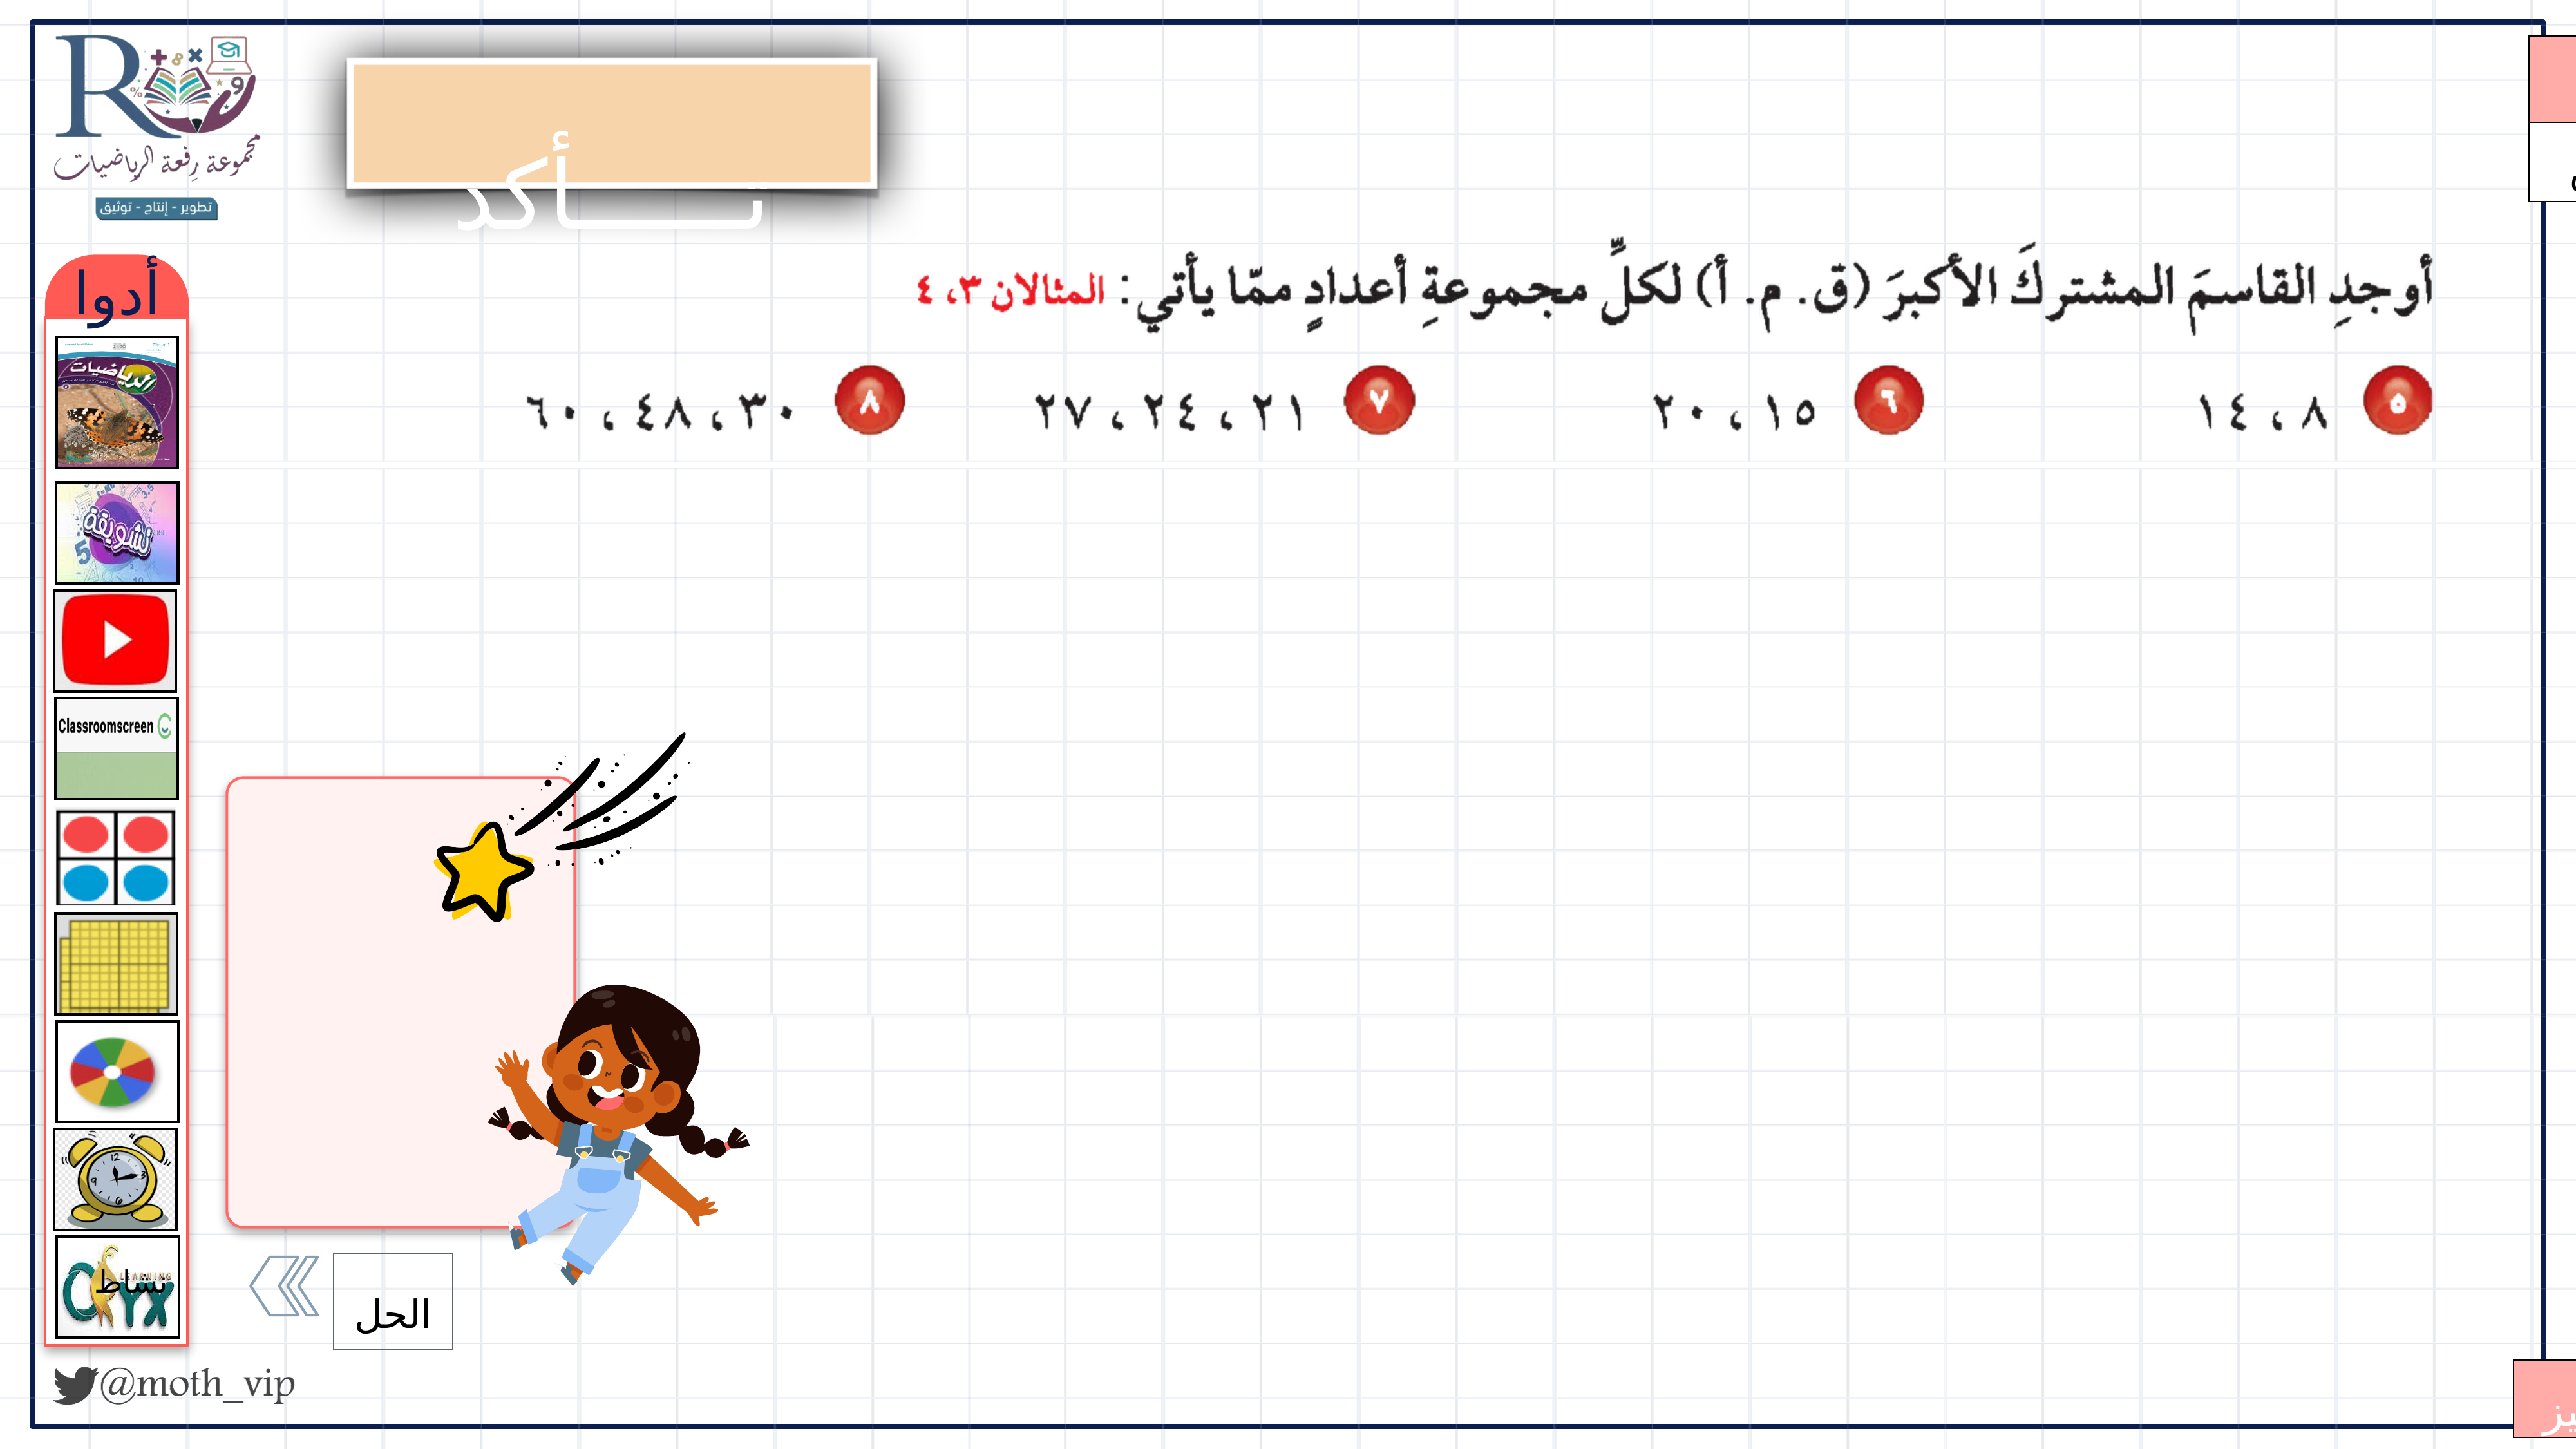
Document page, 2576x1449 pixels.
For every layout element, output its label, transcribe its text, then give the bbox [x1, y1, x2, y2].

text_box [44, 242, 190, 1346]
table_header التركيز [2514, 1361, 2576, 1437]
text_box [342, 57, 882, 202]
picture [30, 15, 281, 243]
picture [434, 219, 2481, 466]
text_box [227, 692, 750, 1287]
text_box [250, 1299, 453, 1320]
